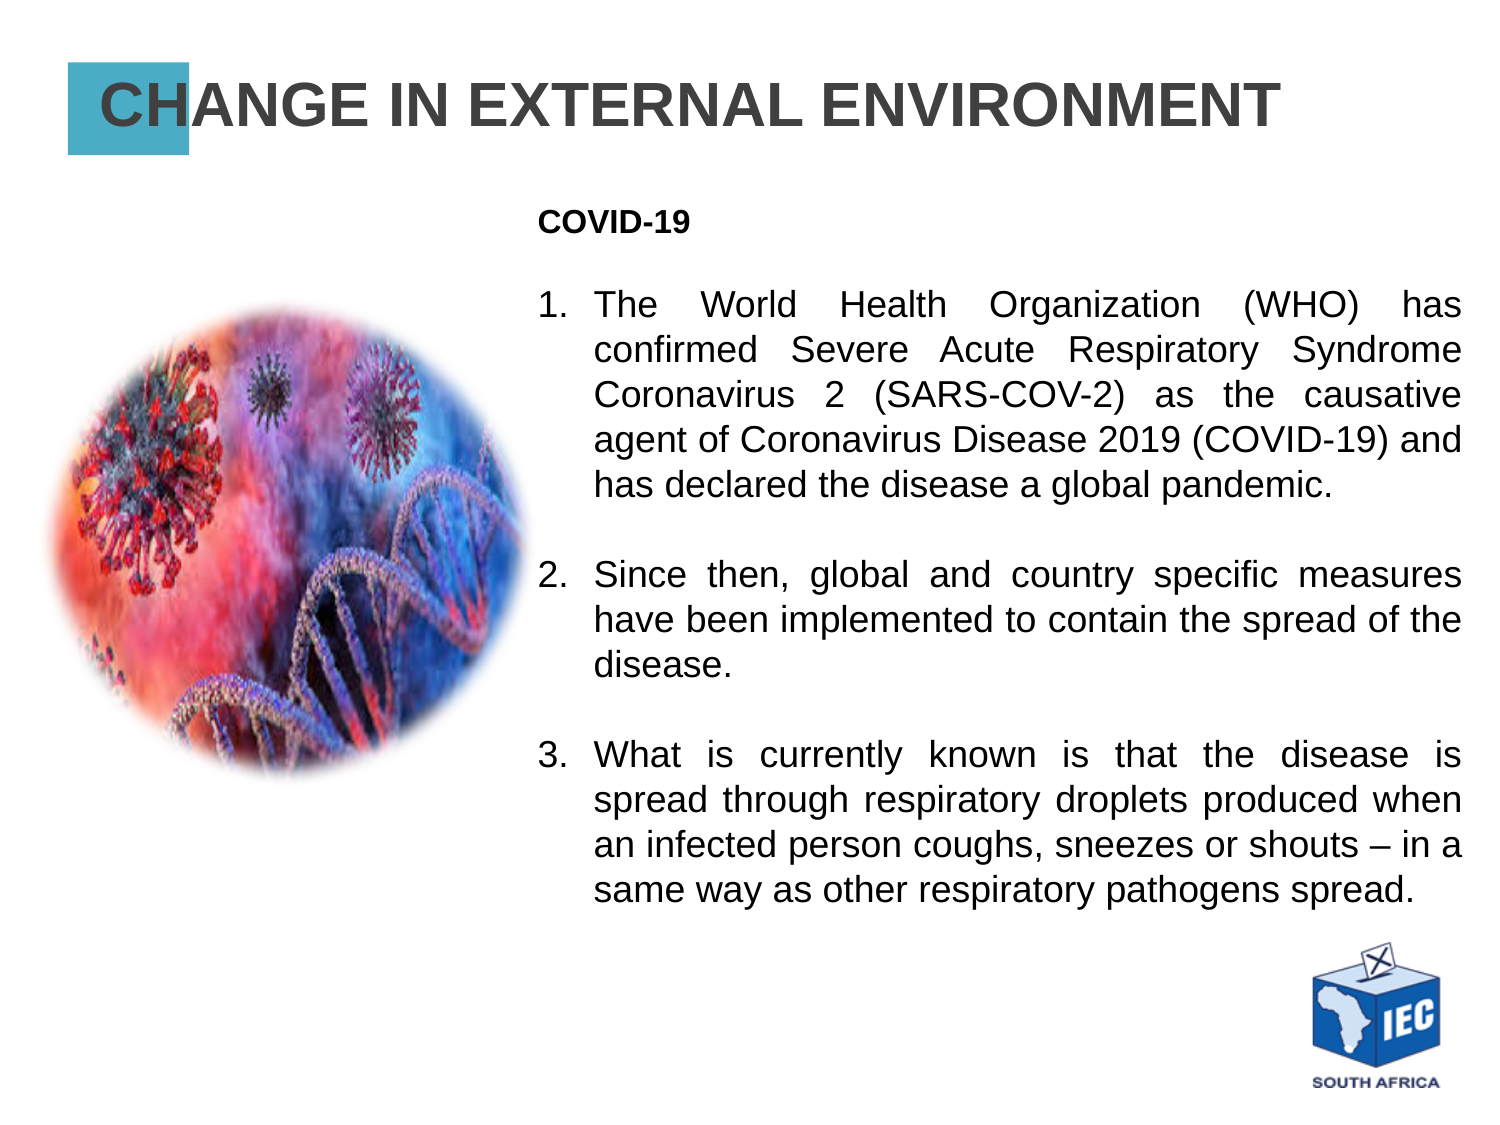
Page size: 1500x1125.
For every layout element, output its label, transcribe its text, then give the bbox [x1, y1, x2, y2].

text_box [66, 60, 191, 157]
text_box CHANGE IN EXTERNAL ENVIRONMENT [99, 63, 1438, 139]
picture [1312, 942, 1450, 1088]
text_box COVID-19 The World Health Organization (WHO) has confirmed Severe Acute Respiratory Syndrome Coronavirus 2 (SARS-COV-2) as the causative agent of Coronavirus Disease 2019 (COVID-19) and has declared the disease a global pandemic. Since then, global and country specific measures have been implemented to contain the spread of the disease. What is currently known is that the disease is spread through respiratory droplets produced when an infected person coughs, sneezes or shouts – in a same way as other respiratory pathogens spread. [537, 199, 1463, 910]
picture [37, 295, 538, 788]
